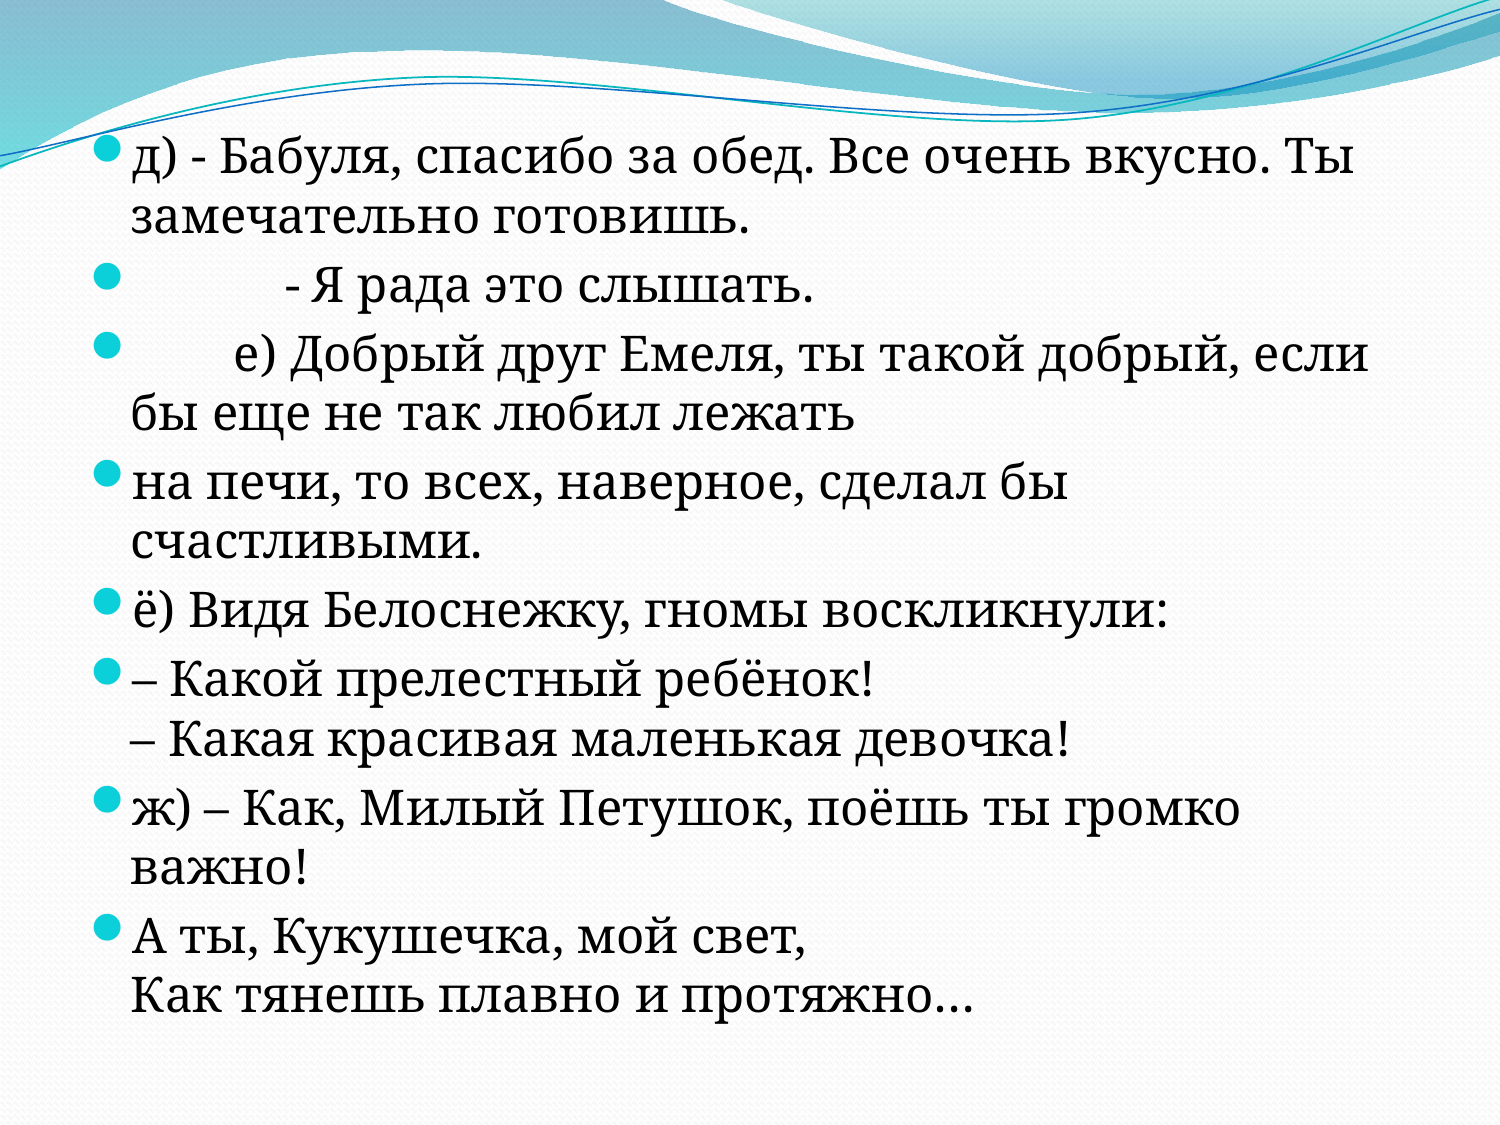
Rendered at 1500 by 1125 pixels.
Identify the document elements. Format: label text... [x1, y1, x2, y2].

list д) - Бабуля, спасибо за обед. Все очень вкусно. Ты замечательно готовишь. - Я рада это слышать. е) Добрый друг Емеля, ты такой добрый, если бы еще не так любил лежать на печи, то всех, наверное, сделал бы счастливыми. ё) Видя Белоснежку, гномы воскликнули: – Какой прелестный ребёнок! – Какая красивая маленькая девочка! ж) – Как, Милый Петушок, поёшь ты громко важно! А ты, Кукушечка, мой свет, Как тянешь плавно и протяжно… [75, 117, 1425, 1038]
